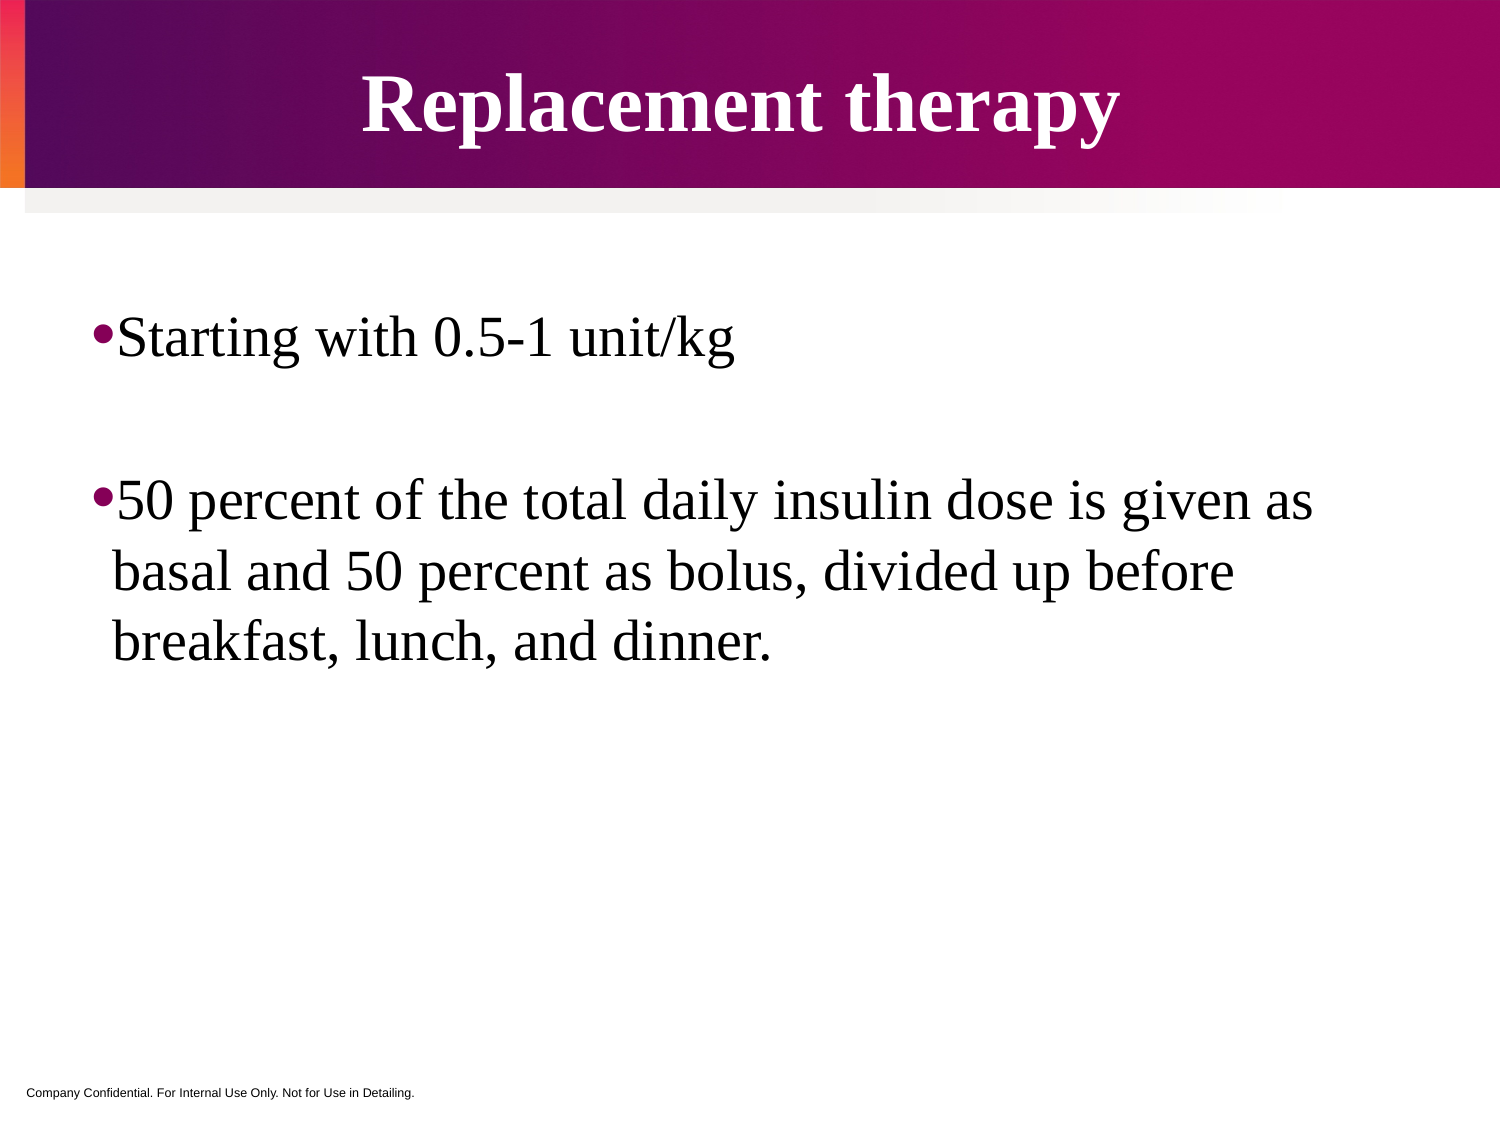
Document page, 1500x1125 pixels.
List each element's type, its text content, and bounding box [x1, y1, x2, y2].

title Replacement therapy [60, 0, 1444, 197]
list Starting with 0.5-1 unit/kg 50 percent of the total daily insulin dose is given as basal and 50 percent as bolus, divided up before breakfast, lunch, and dinner. [76, 290, 1427, 1034]
picture [0, 0, 1500, 213]
